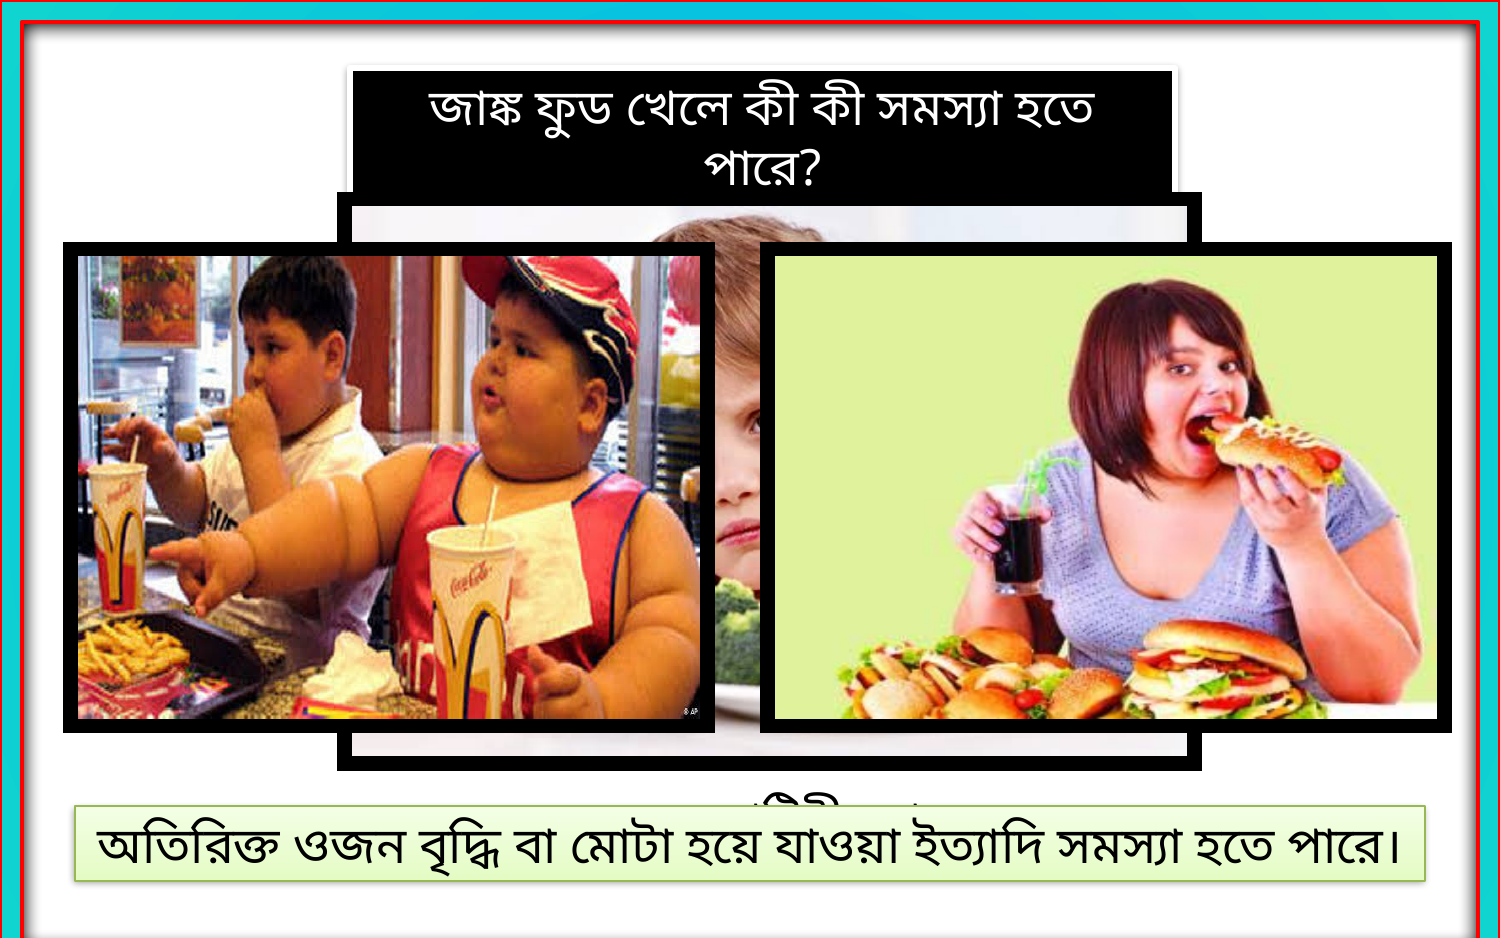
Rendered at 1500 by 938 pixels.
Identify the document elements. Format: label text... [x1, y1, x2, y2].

text_box [0, 0, 1500, 938]
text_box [351, 206, 1188, 254]
text_box জাঙ্ক ফুড খেলে কী কী সমস্যা হতে পারে? [347, 65, 1178, 192]
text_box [74, 255, 1438, 883]
